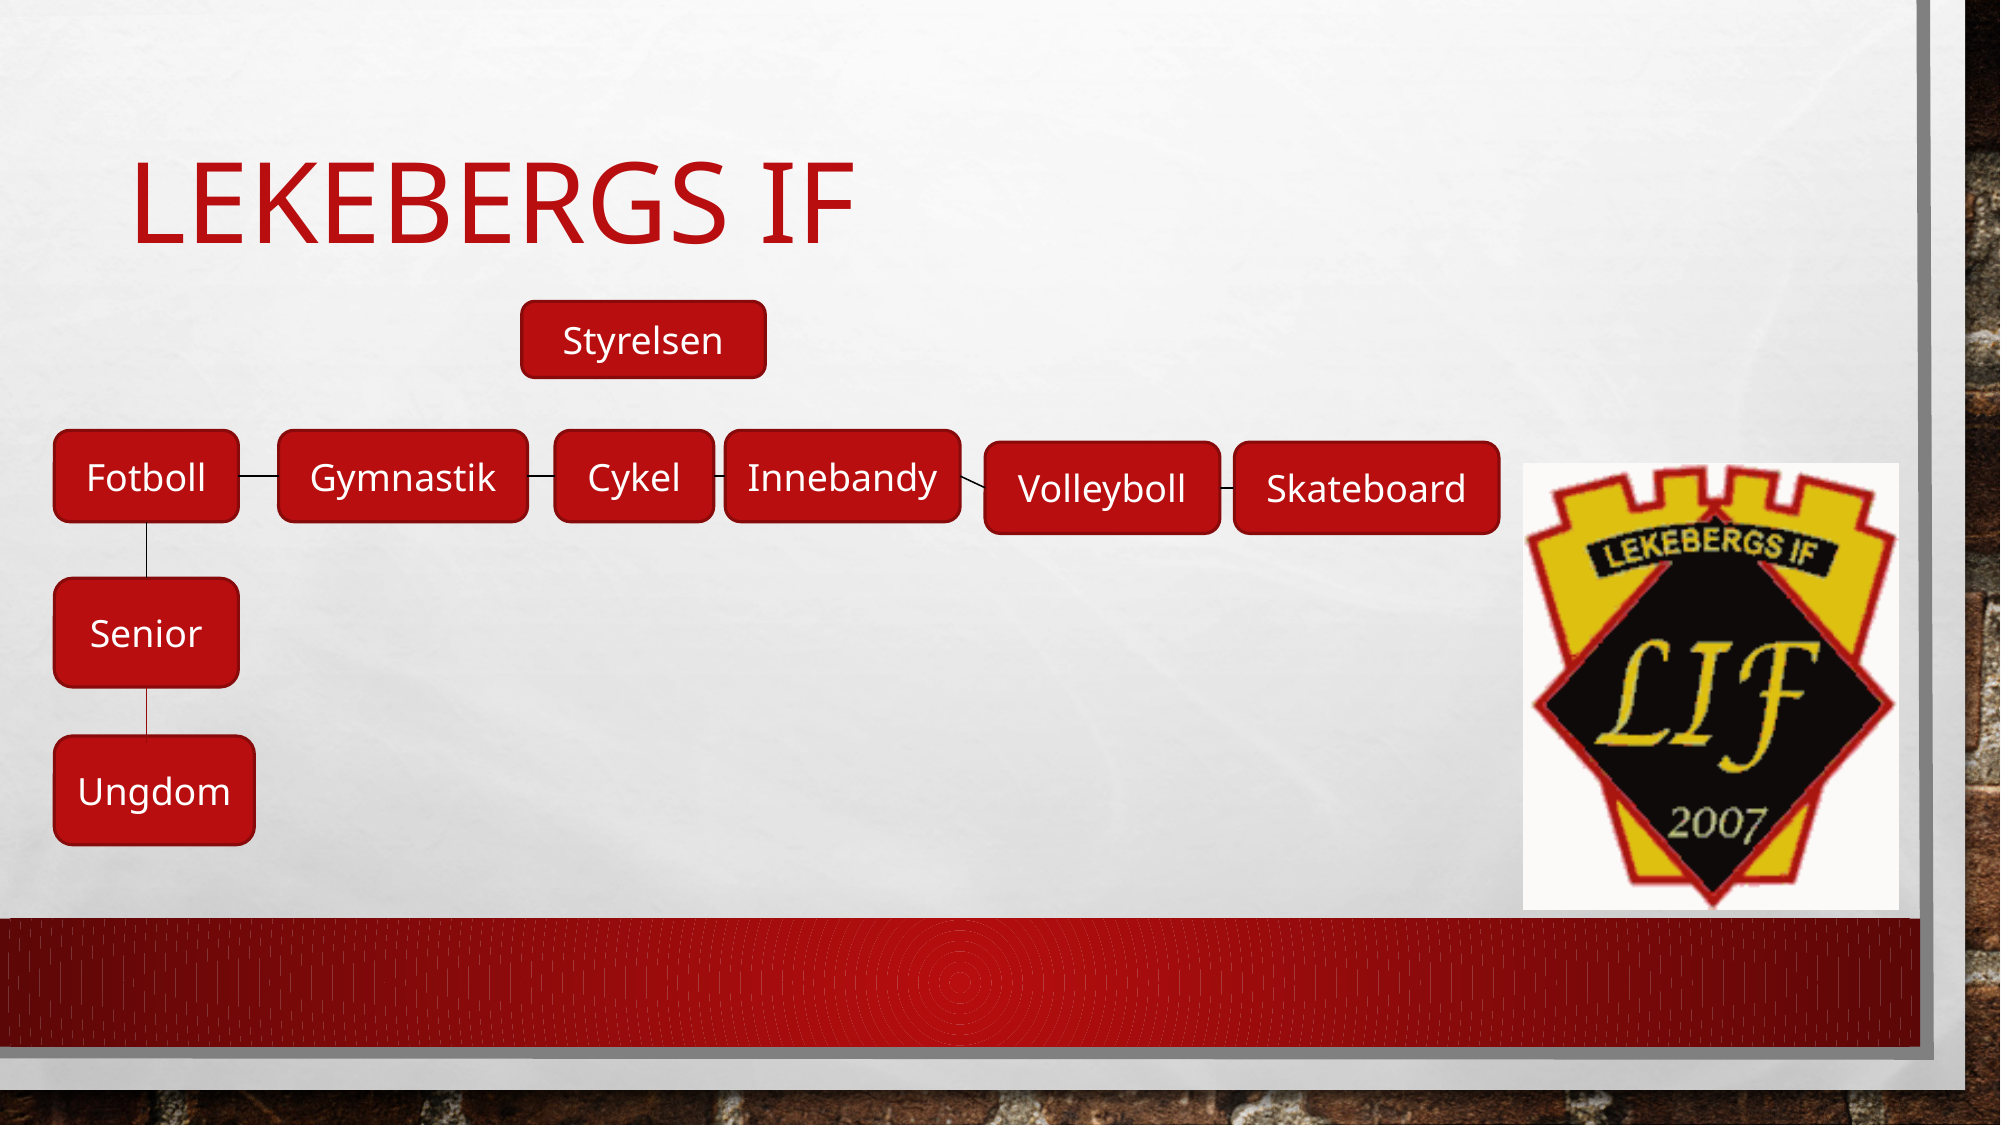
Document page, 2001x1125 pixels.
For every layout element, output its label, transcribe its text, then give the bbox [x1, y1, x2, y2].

title Lekebergs if [112, 112, 1818, 302]
text_box Skateboard [1232, 440, 1501, 536]
text_box Innebandy [723, 428, 962, 524]
text_box Senior [52, 576, 240, 689]
picture [0, 0, 2000, 1125]
text_box Gymnastik [276, 428, 530, 524]
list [1523, 463, 1899, 911]
text_box Styrelsen [520, 299, 767, 380]
text_box Ungdom [52, 734, 256, 847]
text_box Cykel [553, 428, 716, 524]
text_box Volleyboll [983, 440, 1222, 536]
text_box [959, 475, 986, 489]
text_box Fotboll [52, 428, 240, 524]
